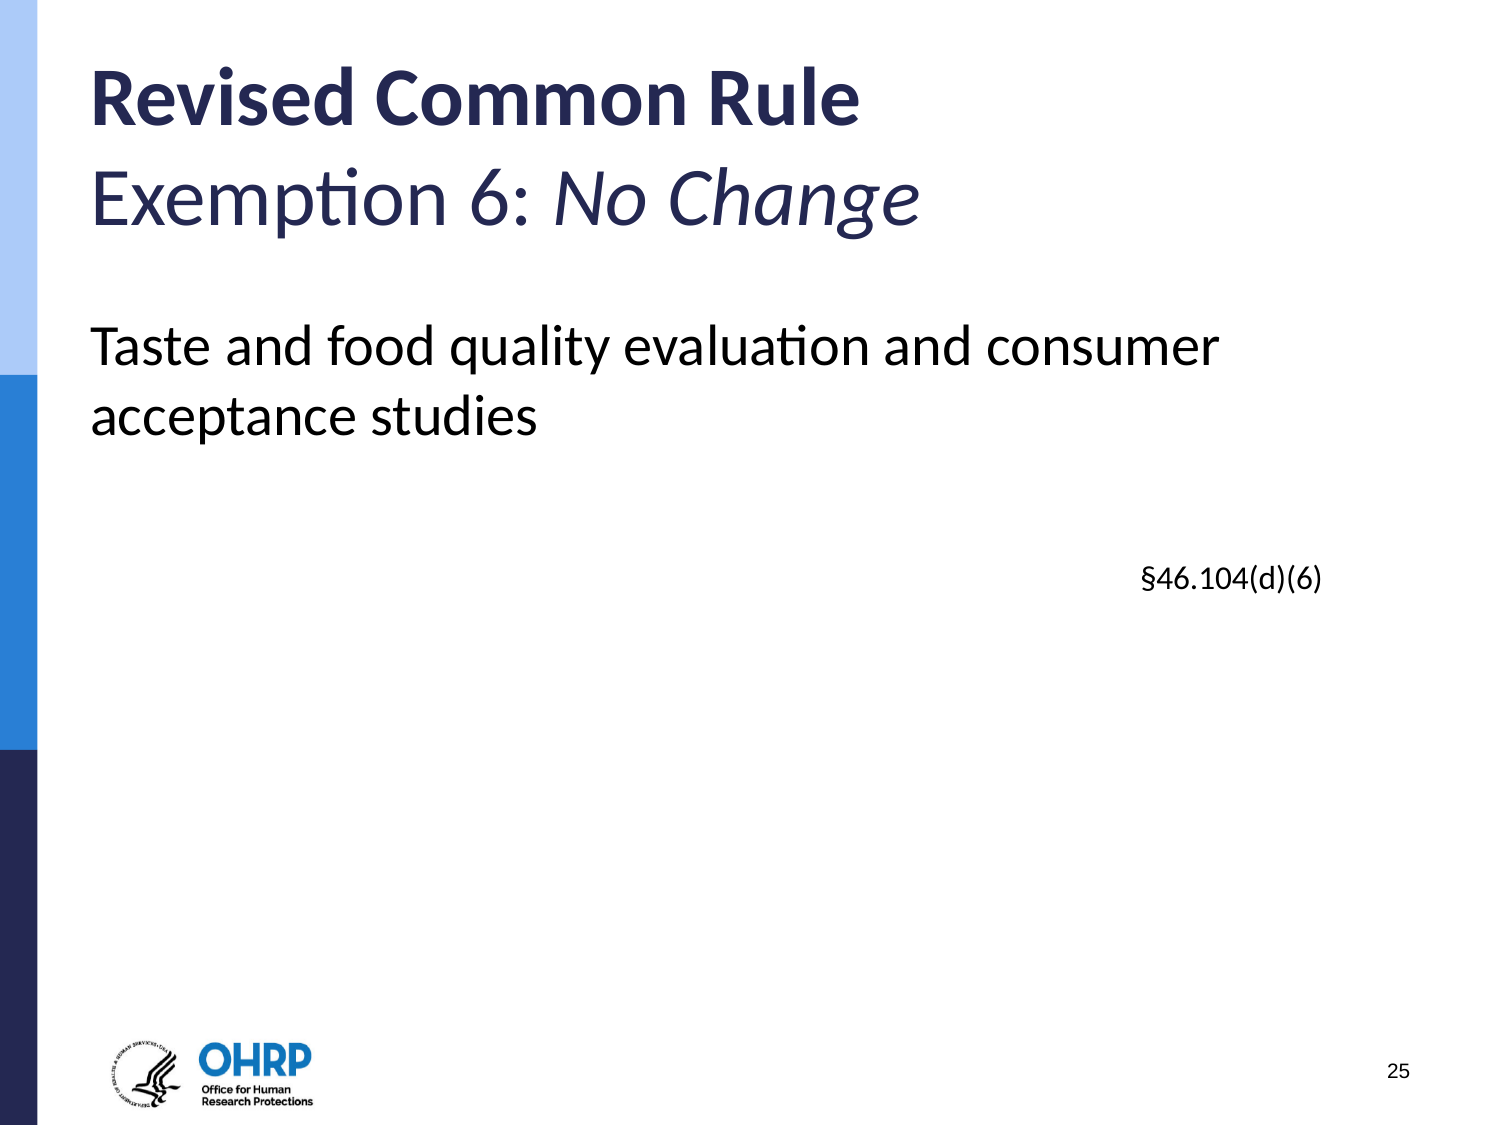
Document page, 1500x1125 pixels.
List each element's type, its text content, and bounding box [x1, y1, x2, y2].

slide_number 25 [1074, 1063, 1425, 1100]
list Taste and food quality evaluation and consumer acceptance studies §46.104(d)(6) [75, 299, 1425, 1063]
title Revised Common Rule Exemption 6: No Change [75, 99, 1425, 250]
picture [99, 1063, 325, 1117]
